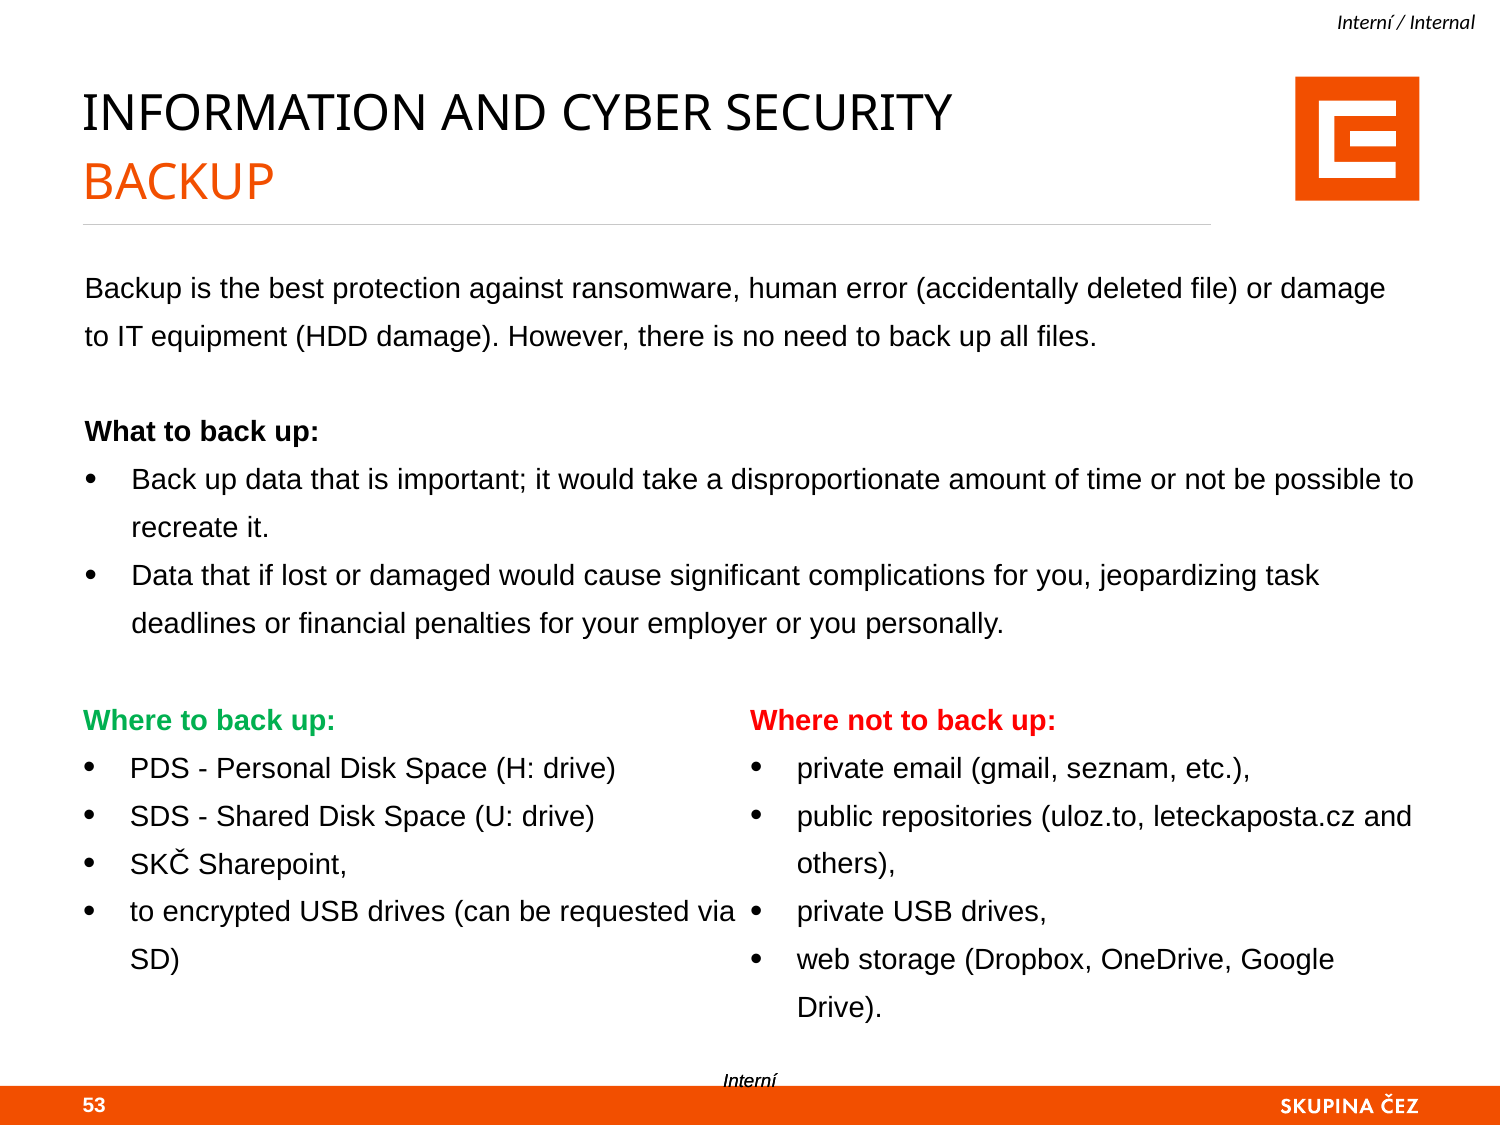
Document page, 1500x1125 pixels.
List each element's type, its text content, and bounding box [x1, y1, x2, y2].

text_box Where to back up: PDS - Personal Disk Space (H: drive) SDS - Shared Disk Space (U: drive) SKČ Sharepoint, to encrypted USB drives (can be requested via SD) [83, 688, 750, 1028]
text_box Where not to back up: private email (gmail, seznam, etc.), public repositories (uloz.to, leteckaposta.cz and others), private USB drives, web storage (Dropbox, OneDrive, Google Drive). [750, 688, 1418, 1027]
slide_number 52 [82, 1090, 134, 1117]
title Information and Cyber Security Backup [82, 71, 1211, 211]
list Backup is the best protection against ransomware, human error (accidentally deleted file) or damage to IT equipment (HDD damage). However, there is no need to back up all files. What to back up: Back up data that is important; it would take a disproportionate amount of time or not be possible to recreate it. Data that if lost or damaged would cause significant complications for you, jeopardizing task deadlines or financial penalties for your employer or you personally. [84, 255, 1420, 1025]
